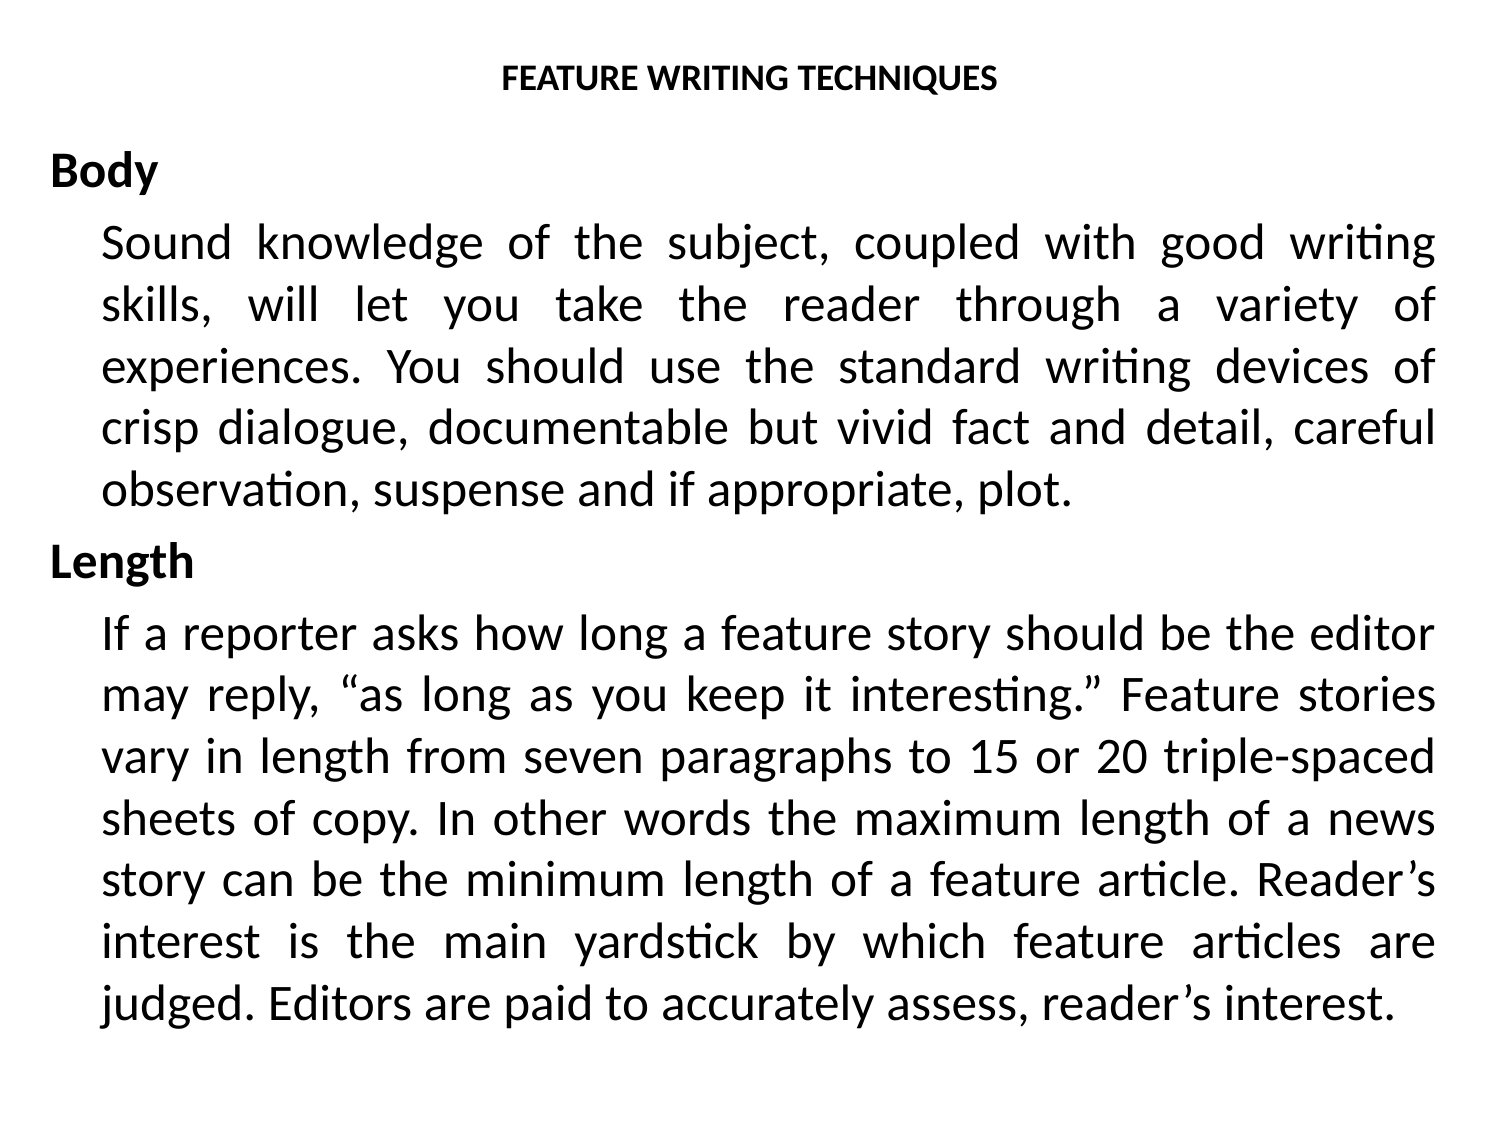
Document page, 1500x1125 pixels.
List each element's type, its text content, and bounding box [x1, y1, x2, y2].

list Body Sound knowledge of the subject, coupled with good writing skills, will let you take the reader through a variety of experiences. You should use the standard writing devices of crisp dialogue, documentable but vivid fact and detail, careful observation, suspense and if appropriate, plot. Length If a reporter asks how long a feature story should be the editor may reply, “as long as you keep it interesting.” Feature stories vary in length from seven paragraphs to 15 or 20 triple-spaced sheets of copy. In other words the maximum length of a news story can be the minimum length of a feature article. Reader’s interest is the main yardstick by which feature articles are judged. Editors are paid to accurately assess, reader’s interest. [35, 128, 1454, 1090]
title FEATURE WRITING TECHNIQUES [75, 45, 1425, 106]
